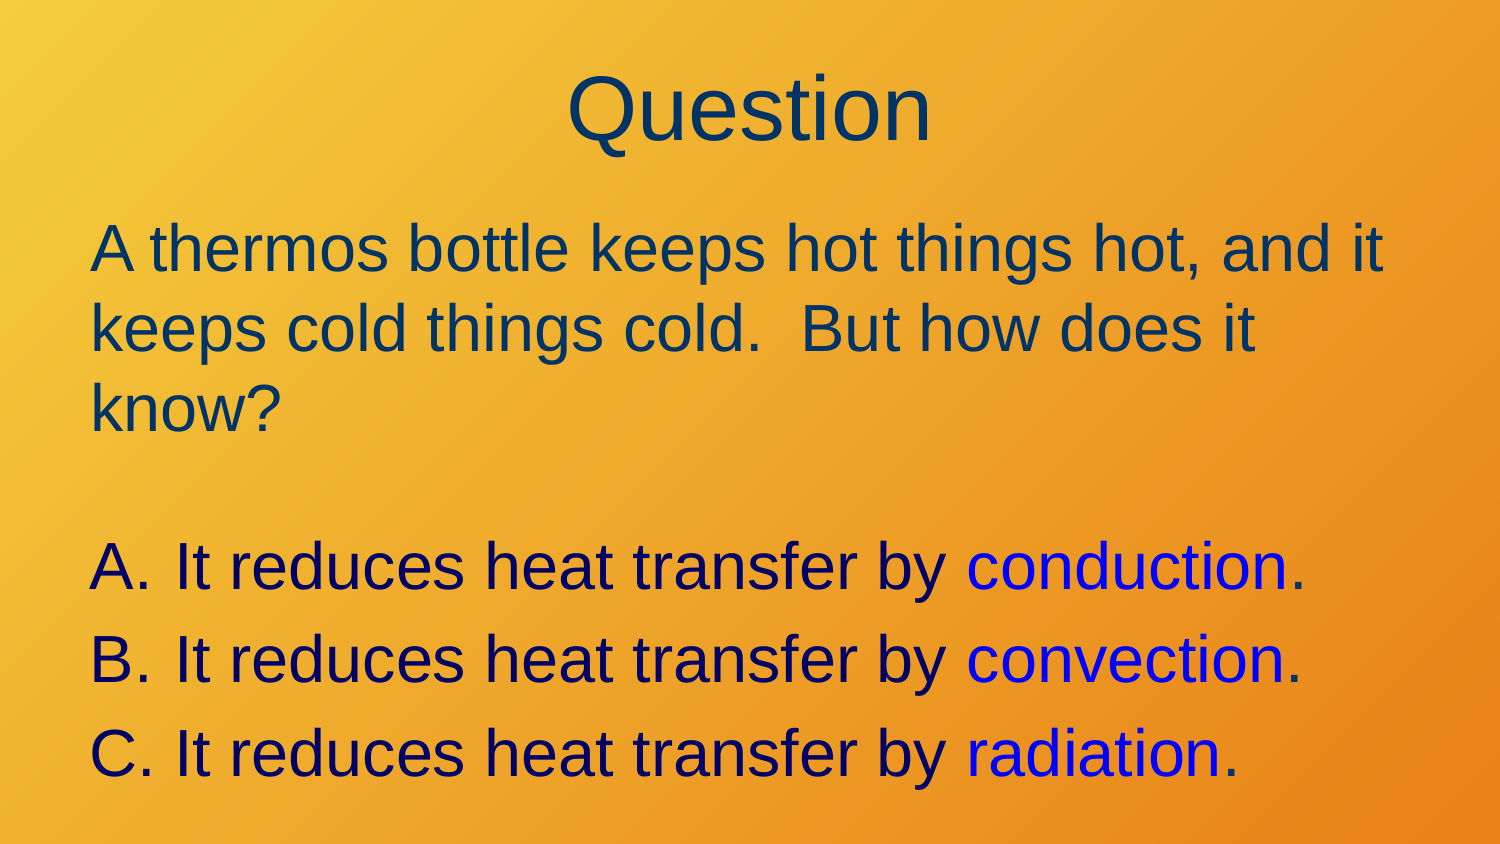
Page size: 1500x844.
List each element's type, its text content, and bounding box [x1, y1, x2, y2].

list A thermos bottle keeps hot things hot, and it keeps cold things cold. But how does it know? [75, 196, 1425, 515]
text_box It reduces heat transfer by conduction. It reduces heat transfer by convection. It reduces heat transfer by radiation. [74, 515, 1425, 741]
title Question [75, 33, 1425, 175]
